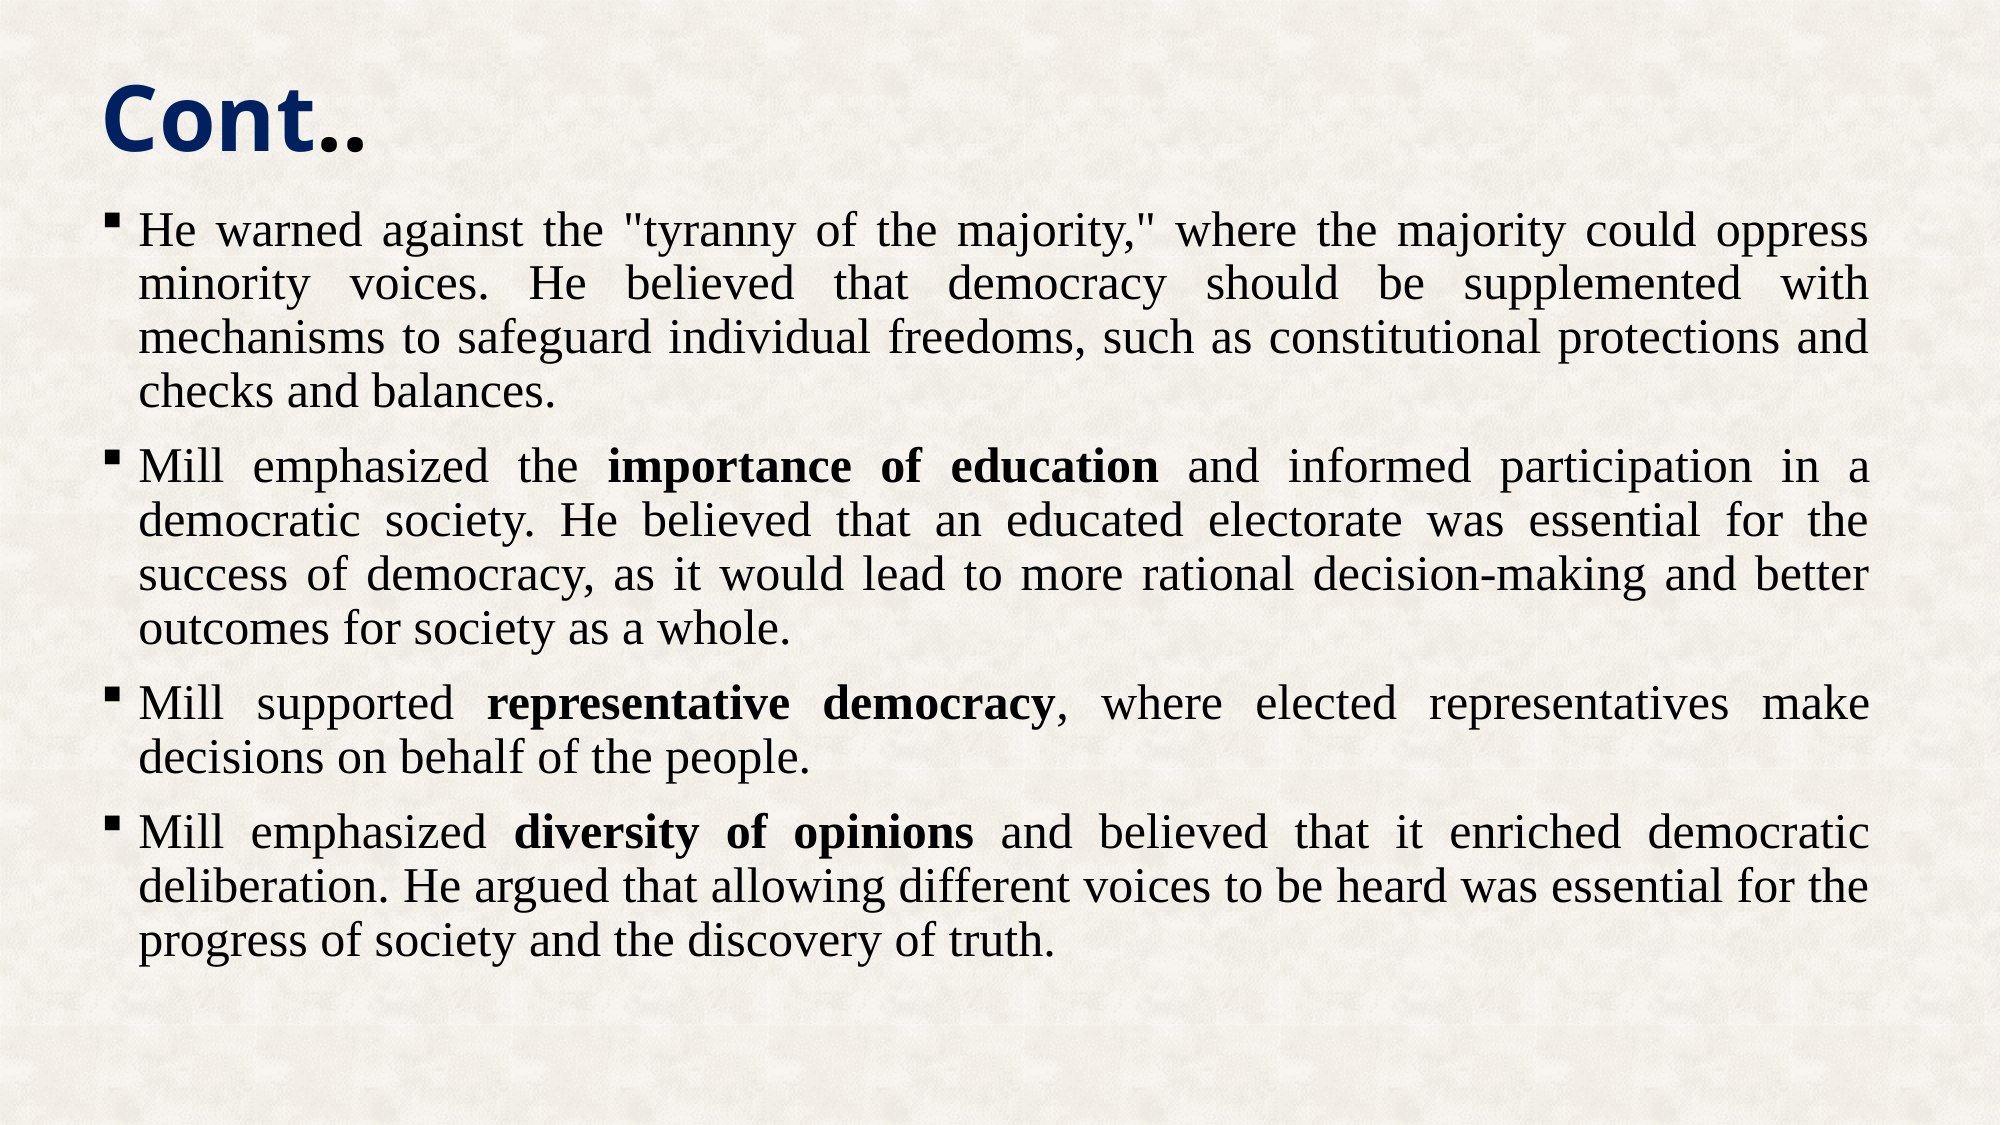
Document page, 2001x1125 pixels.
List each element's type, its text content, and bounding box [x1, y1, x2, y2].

list He warned against the "tyranny of the majority," where the majority could oppress minority voices. He believed that democracy should be supplemented with mechanisms to safeguard individual freedoms, such as constitutional protections and checks and balances. Mill emphasized the importance of education and informed participation in a democratic society. He believed that an educated electorate was essential for the success of democracy, as it would lead to more rational decision-making and better outcomes for society as a whole. Mill supported representative democracy, where elected representatives make decisions on behalf of the people. Mill emphasized diversity of opinions and believed that it enriched democratic deliberation. He argued that allowing different voices to be heard was essential for the progress of society and the discovery of truth. [85, 195, 1886, 1104]
title Cont.. [85, 59, 1863, 183]
